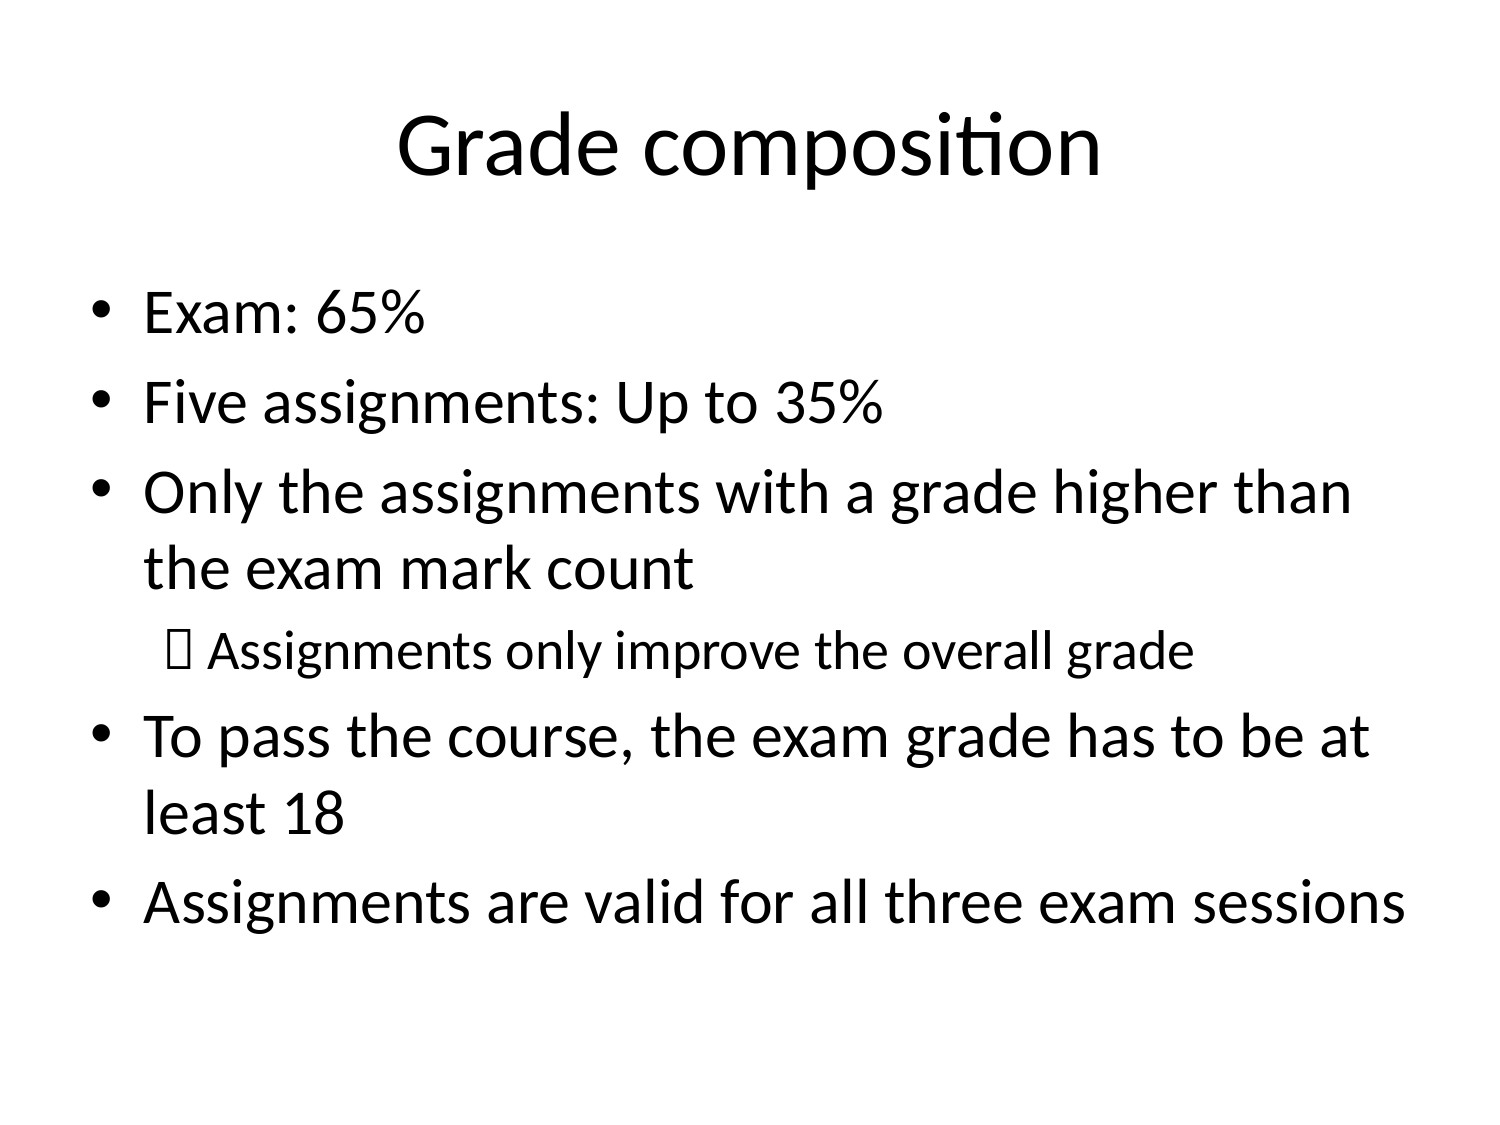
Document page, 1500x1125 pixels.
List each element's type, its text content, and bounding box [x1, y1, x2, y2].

list Exam: 65% Five assignments: Up to 35% Only the assignments with a grade higher than the exam mark count  Assignments only improve the overall grade To pass the course, the exam grade has to be at least 18 Assignments are valid for all three exam sessions [75, 262, 1425, 1005]
title Grade composition [75, 45, 1425, 233]
